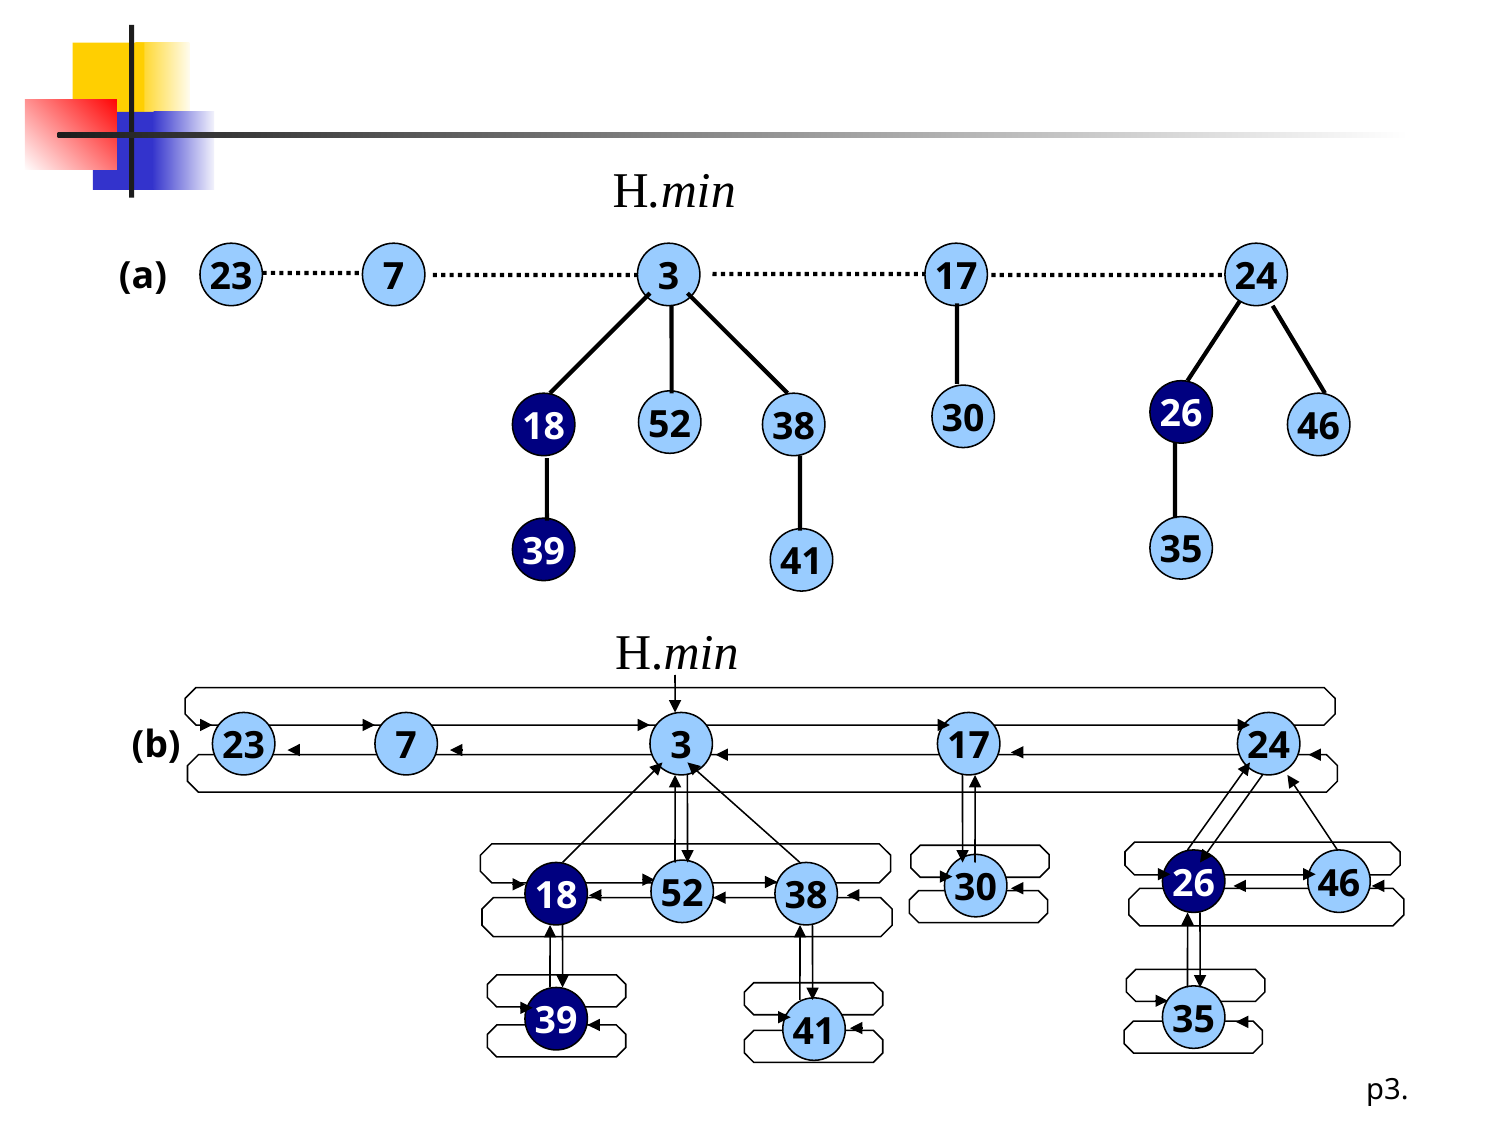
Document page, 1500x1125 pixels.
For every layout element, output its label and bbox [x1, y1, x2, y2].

text_box [99, 149, 1351, 592]
text_box [112, 612, 1405, 1063]
